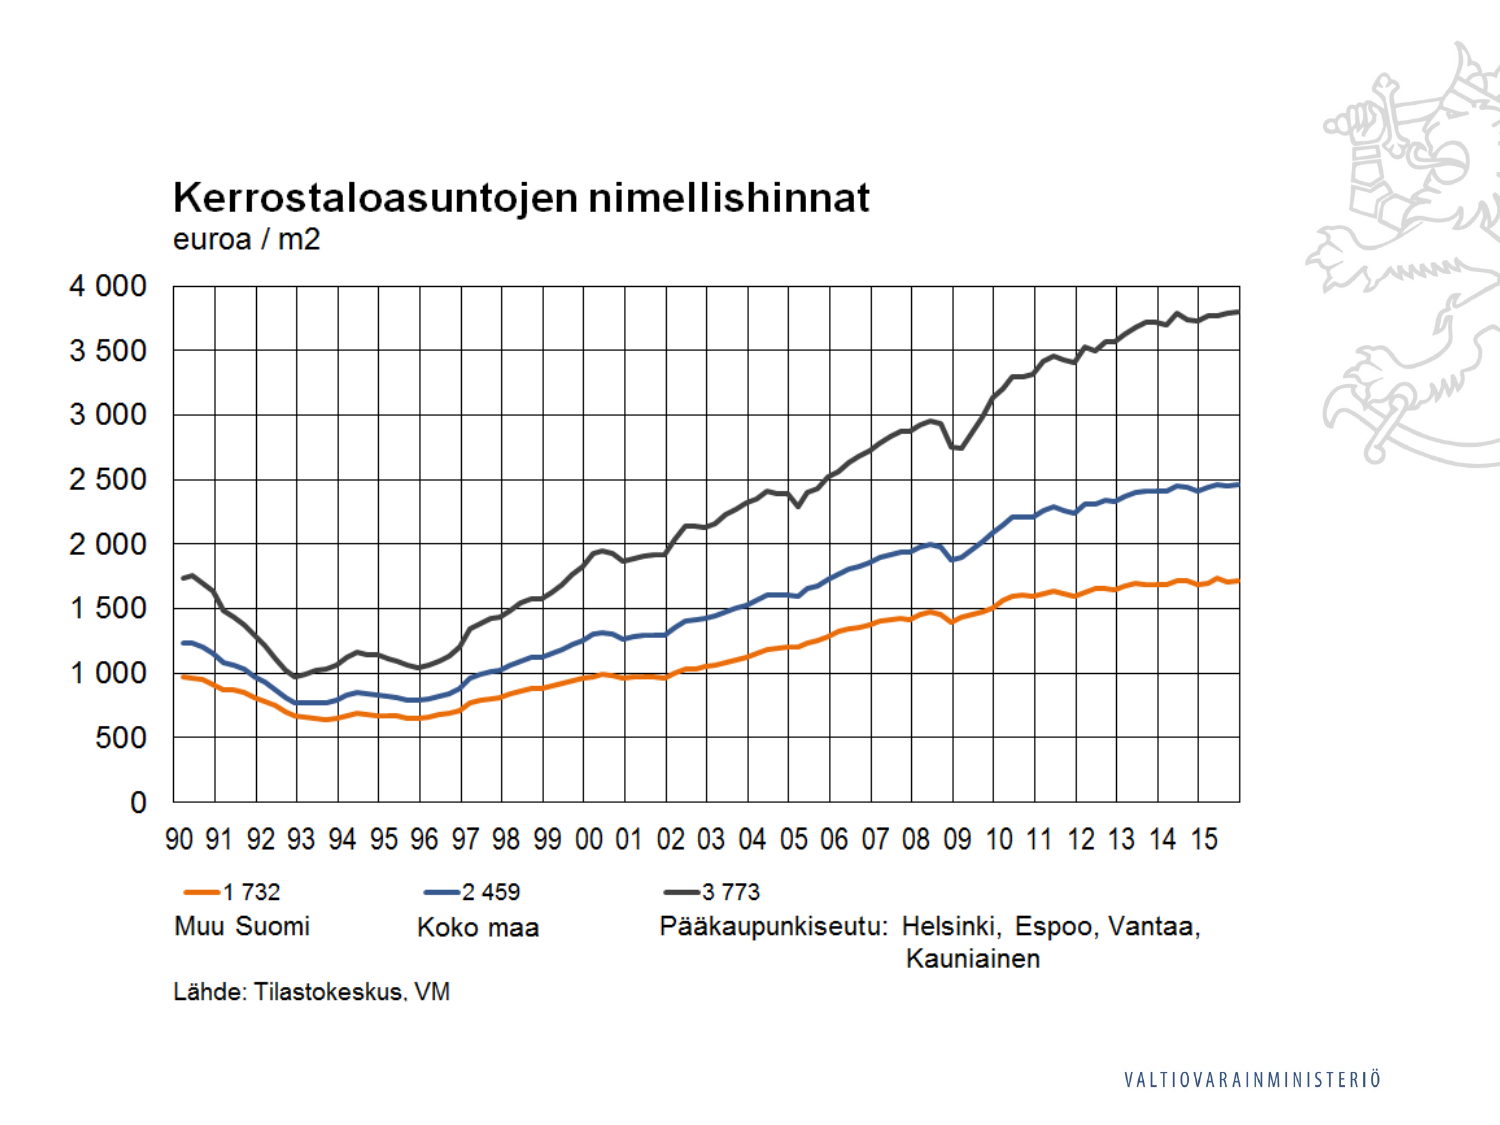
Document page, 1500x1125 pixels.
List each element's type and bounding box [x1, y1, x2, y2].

picture [29, 0, 1500, 1012]
picture [1078, 1063, 1425, 1092]
